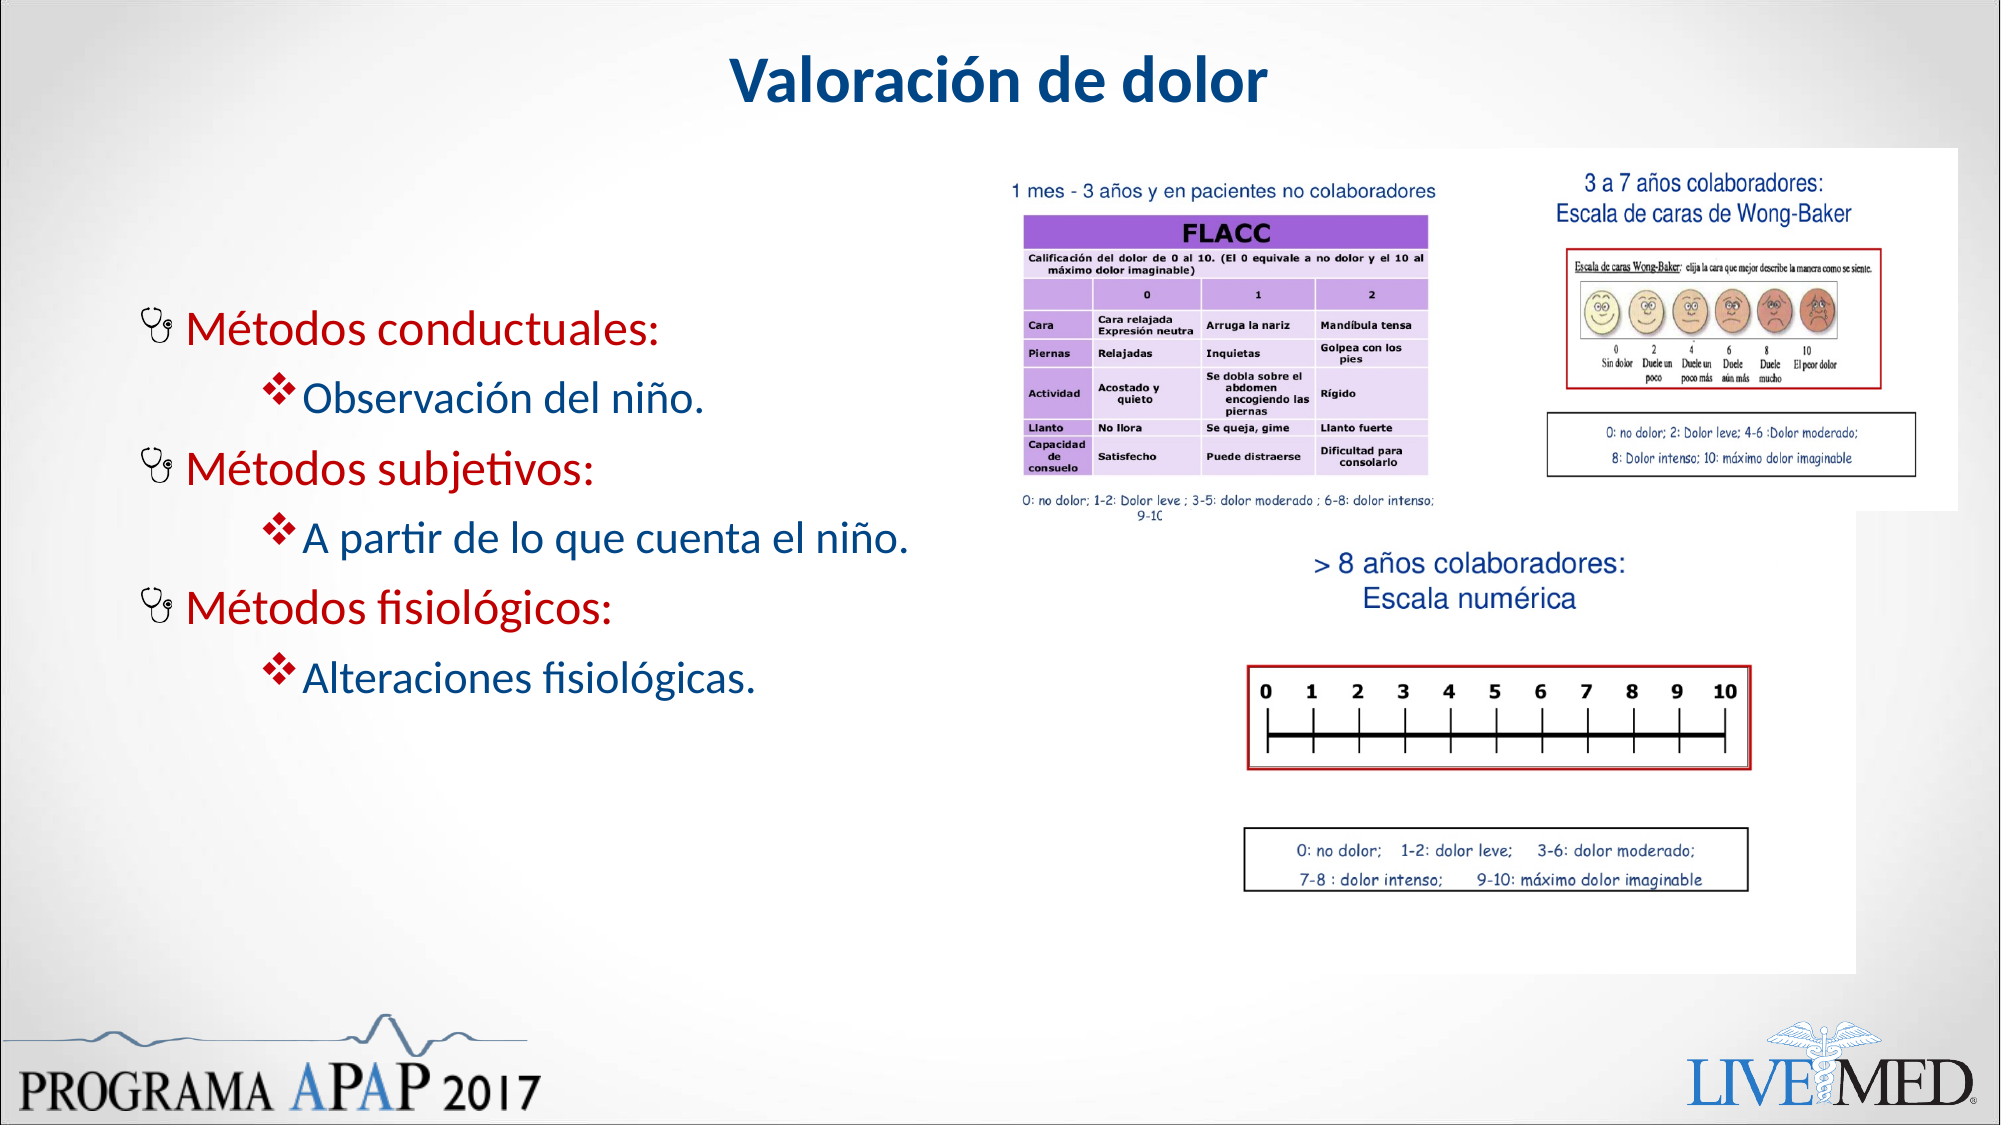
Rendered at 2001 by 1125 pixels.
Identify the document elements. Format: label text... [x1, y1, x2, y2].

picture [0, 0, 2001, 1125]
picture [141, 447, 172, 483]
title Valoración de dolor [99, 26, 1900, 126]
picture [141, 307, 172, 343]
list Métodos conductuales: Observación del niño. Métodos subjetivos: A partir de lo que cuenta el niño. Métodos fisiológicos: Alteraciones fisiológicas. [37, 287, 1022, 1050]
picture [141, 587, 172, 623]
